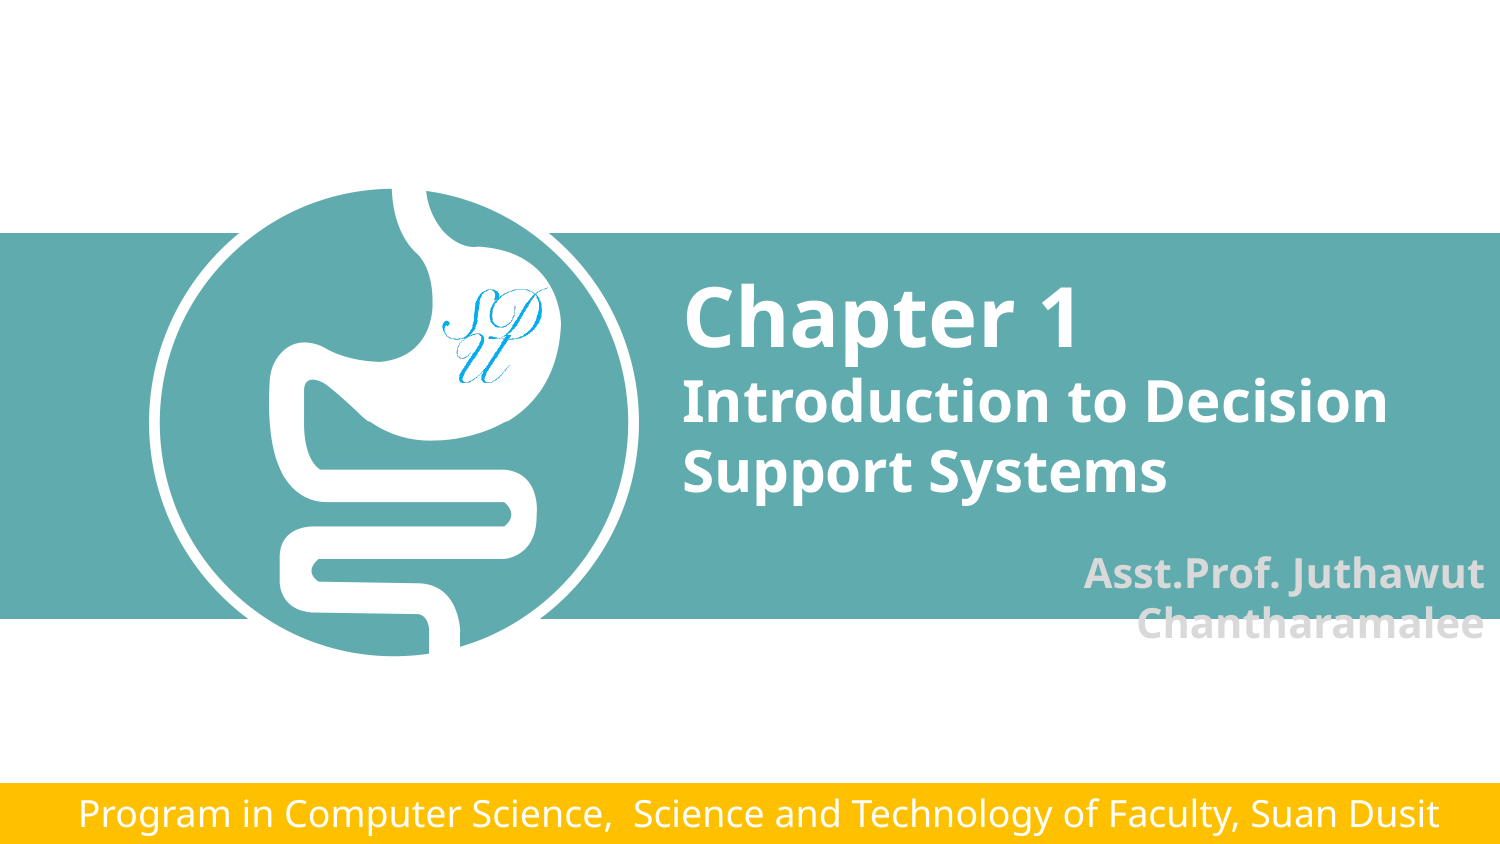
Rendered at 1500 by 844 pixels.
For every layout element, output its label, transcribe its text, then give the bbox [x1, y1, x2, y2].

text_box Program in Computer Science, Science and Technology of Faculty, Suan Dusit University [0, 783, 1500, 844]
text_box Chapter 1 Introduction to Decision Support Systems [667, 256, 1500, 512]
picture [0, 0, 1500, 783]
text_box Asst.Prof. Juthawut Chantharamalee [767, 539, 1500, 655]
